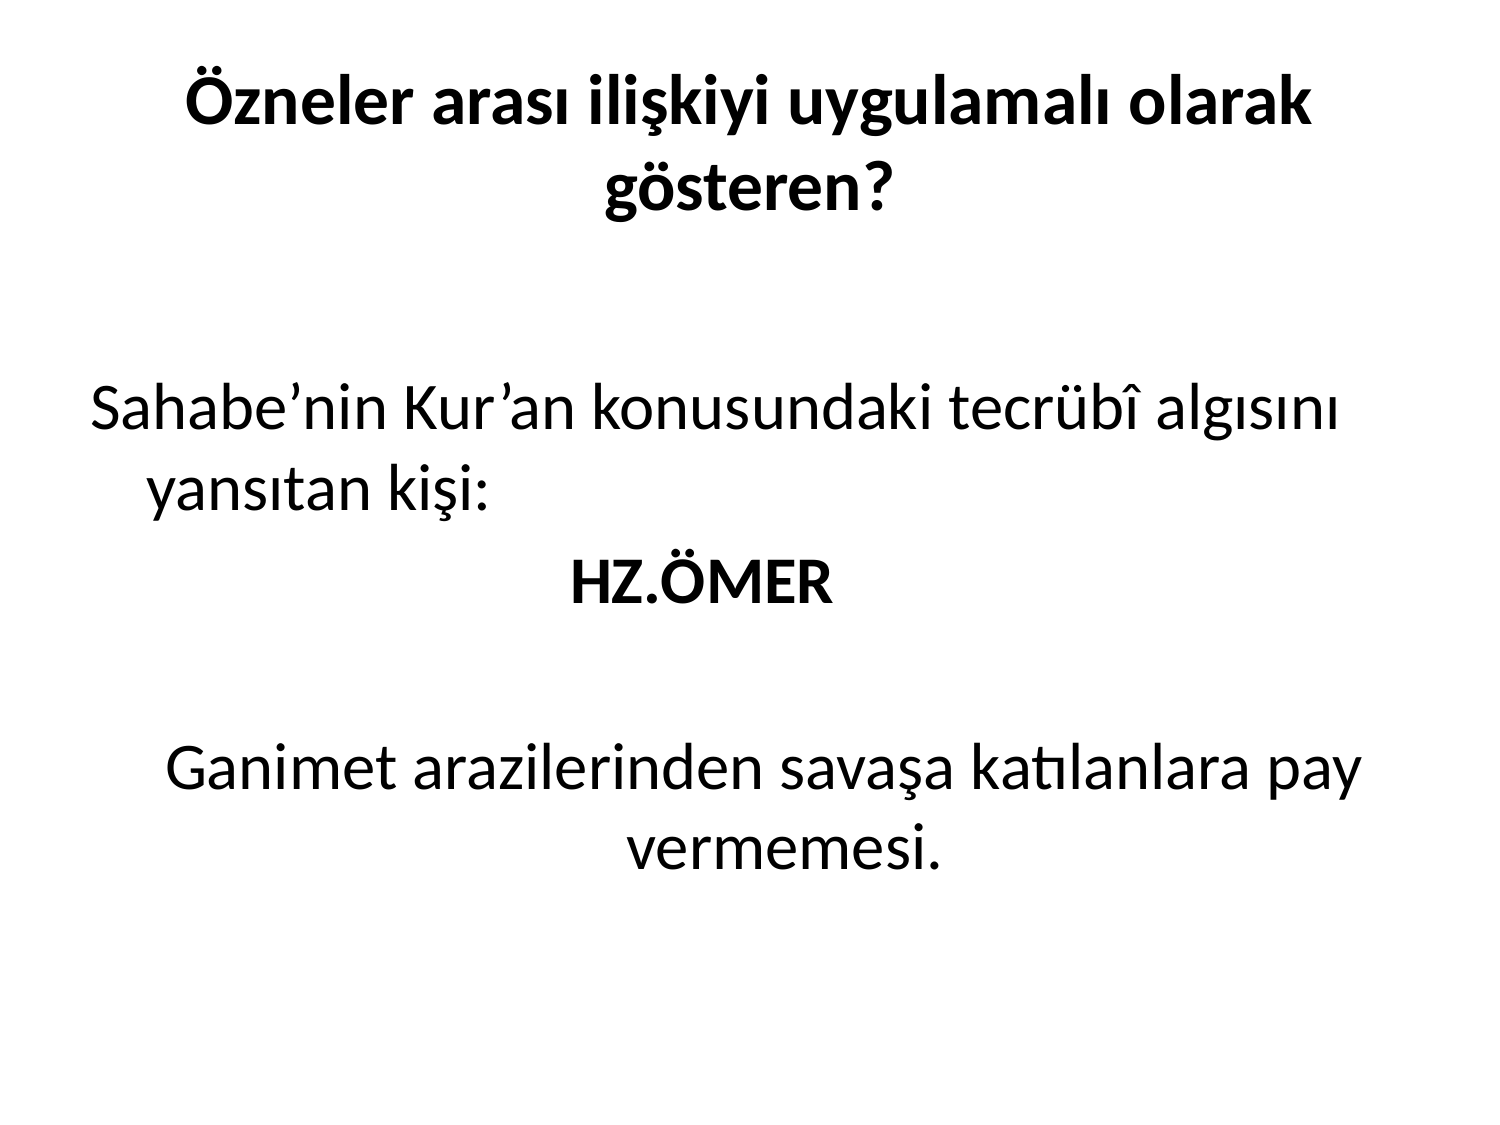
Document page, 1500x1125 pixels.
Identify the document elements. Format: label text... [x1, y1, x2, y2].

list Sahabe’nin Kur’an konusundaki tecrübî algısını yansıtan kişi: HZ.ÖMER Ganimet arazilerinden savaşa katılanlara pay vermemesi. [75, 262, 1425, 1005]
title Özneler arası ilişkiyi uygulamalı olarak gösteren? [75, 45, 1425, 233]
